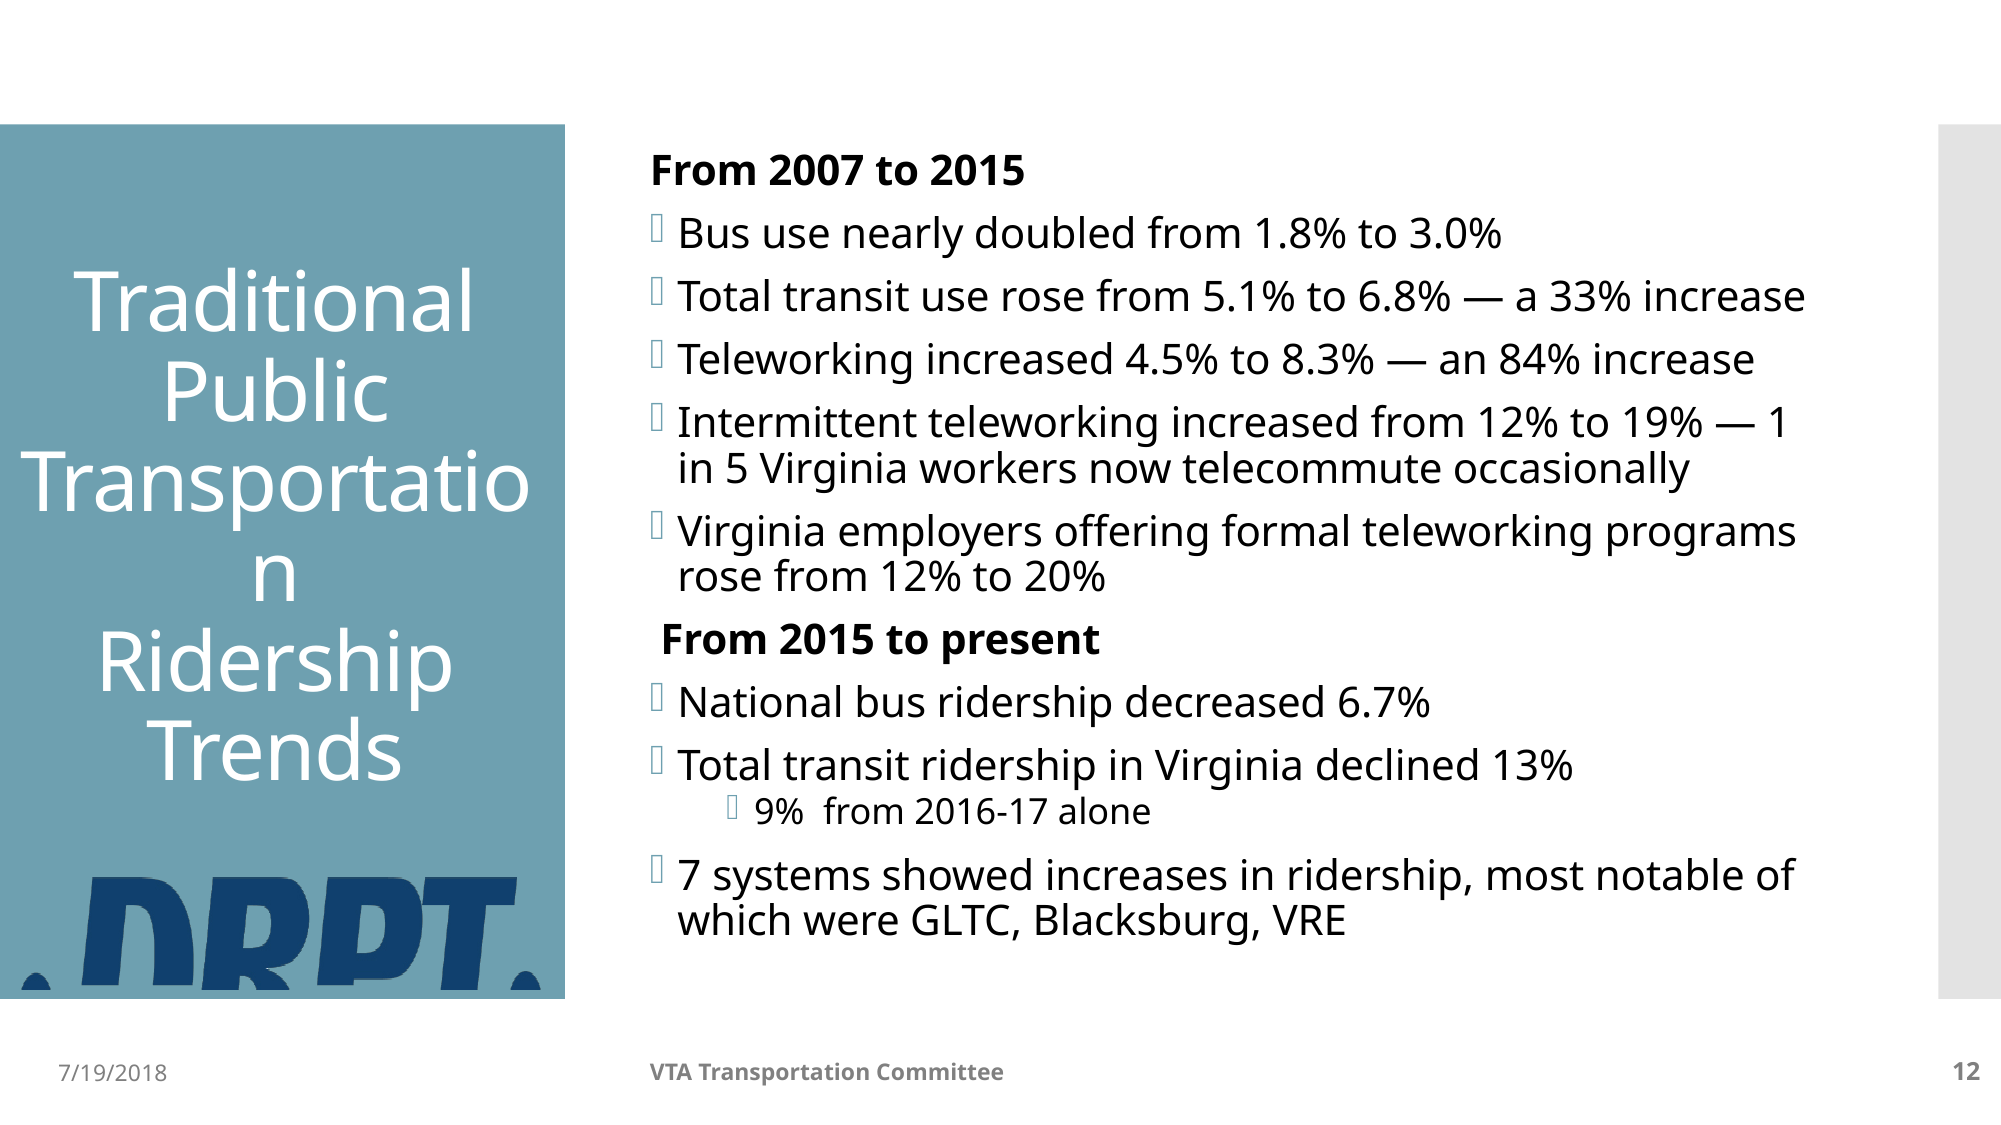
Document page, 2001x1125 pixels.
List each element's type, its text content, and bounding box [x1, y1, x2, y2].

picture [6, 864, 553, 990]
slide_number 12 [1744, 1042, 1996, 1103]
footer VTA Transportation Committee [634, 1042, 1605, 1103]
list From 2007 to 2015 Bus use nearly doubled from 1.8% to 3.0% Total transit use rose from 5.1% to 6.8% — a 33% increase Teleworking increased 4.5% to 8.3% — an 84% increase Intermittent teleworking increased from 12% to 19% — 1 in 5 Virginia workers now telecommute occasionally Virginia employers offering formal teleworking programs rose from 12% to 20% From 2015 to present National bus ridership decreased 6.7% Total transit ridership in Virginia declined 13% 9% from 2016-17 alone 7 systems showed increases in ridership, most notable of which were GLTC, Blacksburg, VRE [634, 141, 1835, 982]
title Traditional Public Transportation Ridership Trends [0, 217, 552, 841]
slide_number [43, 1042, 493, 1103]
